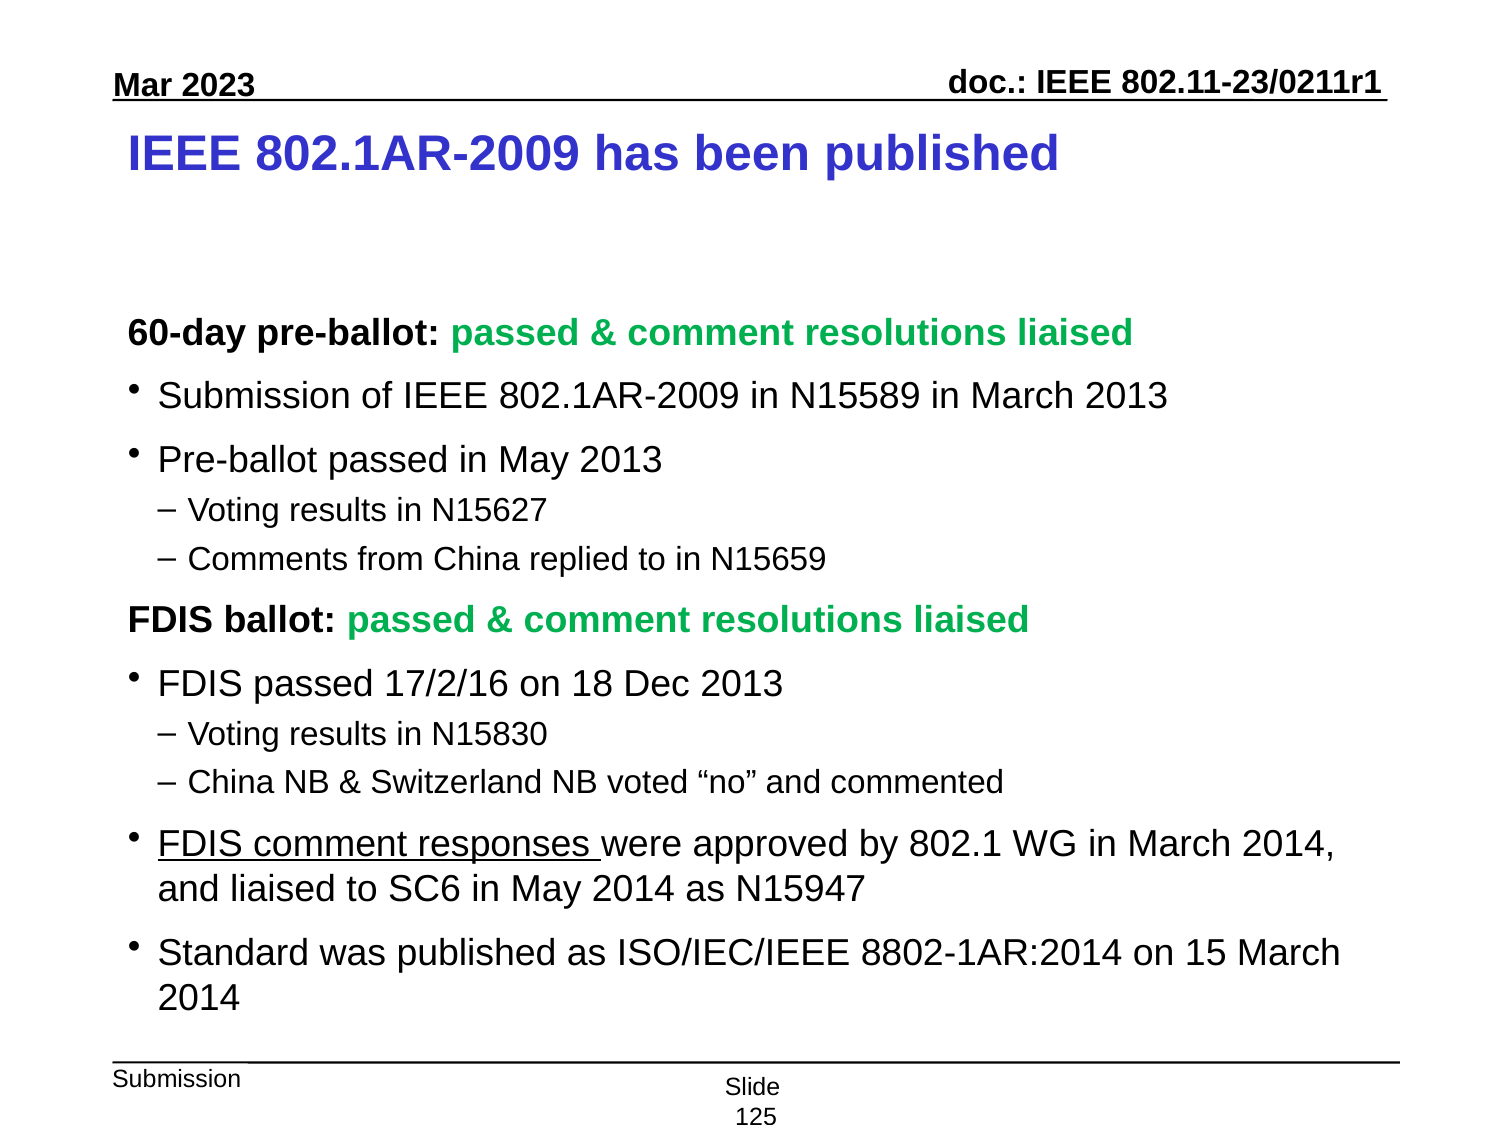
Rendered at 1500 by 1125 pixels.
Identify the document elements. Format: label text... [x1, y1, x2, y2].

list 60-day pre-ballot: passed & comment resolutions liaised Submission of IEEE 802.1AR-2009 in N15589 in March 2013 Pre-ballot passed in May 2013 Voting results in N15627 Comments from China replied to in N15659 FDIS ballot: passed & comment resolutions liaised FDIS passed 17/2/16 on 18 Dec 2013 Voting results in N15830 China NB & Switzerland NB voted “no” and commented FDIS comment responses were approved by 802.1 WG in March 2014, and liaised to SC6 in May 2014 as N15947 Standard was published as ISO/IEC/IEEE 8802-1AR:2014 on 15 March 2014 [112, 299, 1388, 975]
title IEEE 802.1AR-2009 has been published [112, 112, 1438, 288]
slide_number Slide 125 [709, 1069, 803, 1101]
